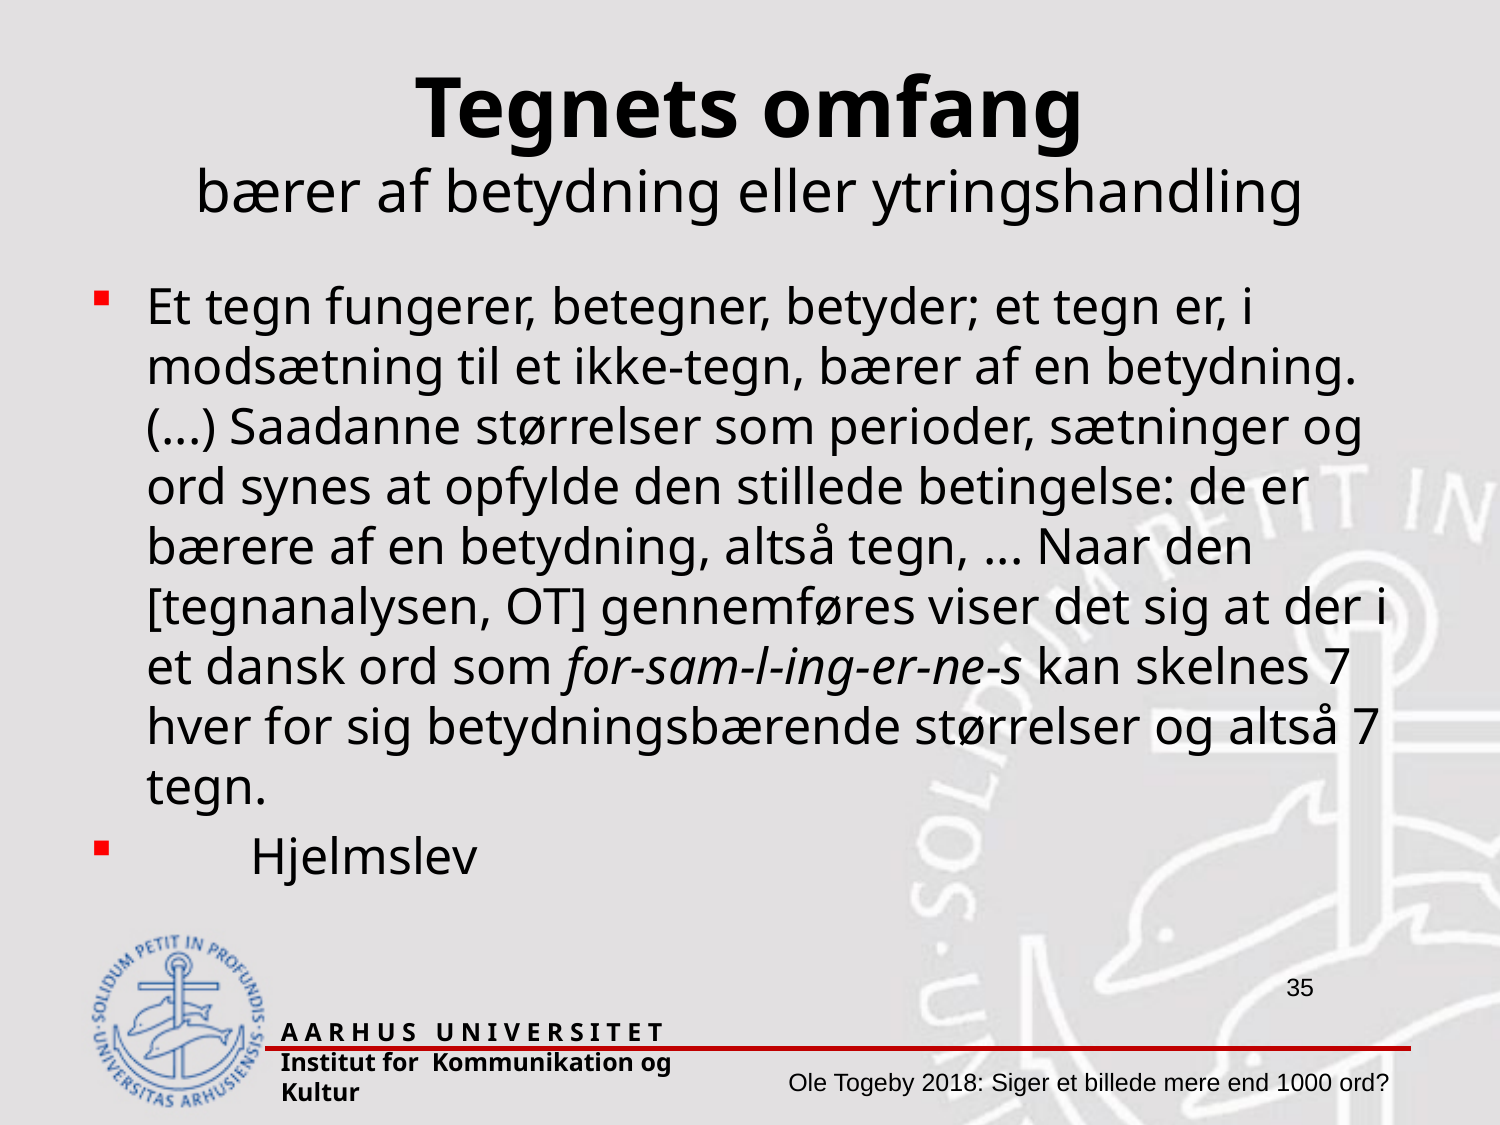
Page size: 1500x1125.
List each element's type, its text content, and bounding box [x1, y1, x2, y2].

footer A A R H U S U N I V E R S I T E T Institut for Kommunikation og Kultur [265, 1009, 757, 1113]
picture [0, 0, 1500, 1125]
title Tegnets omfang bærer af betydning eller ytringshandling [75, 45, 1425, 233]
list Et tegn fungerer, betegner, betyder; et tegn er, i modsætning til et ikke-tegn, bærer af en betydning. (...) Saadanne størrelser som perioder, sætninger og ord synes at opfylde den stillede betingelse: de er bærere af en betydning, altså tegn, ... Naar den [tegnanalysen, OT] gennemføres viser det sig at der i et dansk ord som for-sam-l-ing-er-ne-s kan skelnes 7 hver for sig betydningsbærende størrelser og altså 7 tegn. Hjelmslev [75, 267, 1425, 870]
